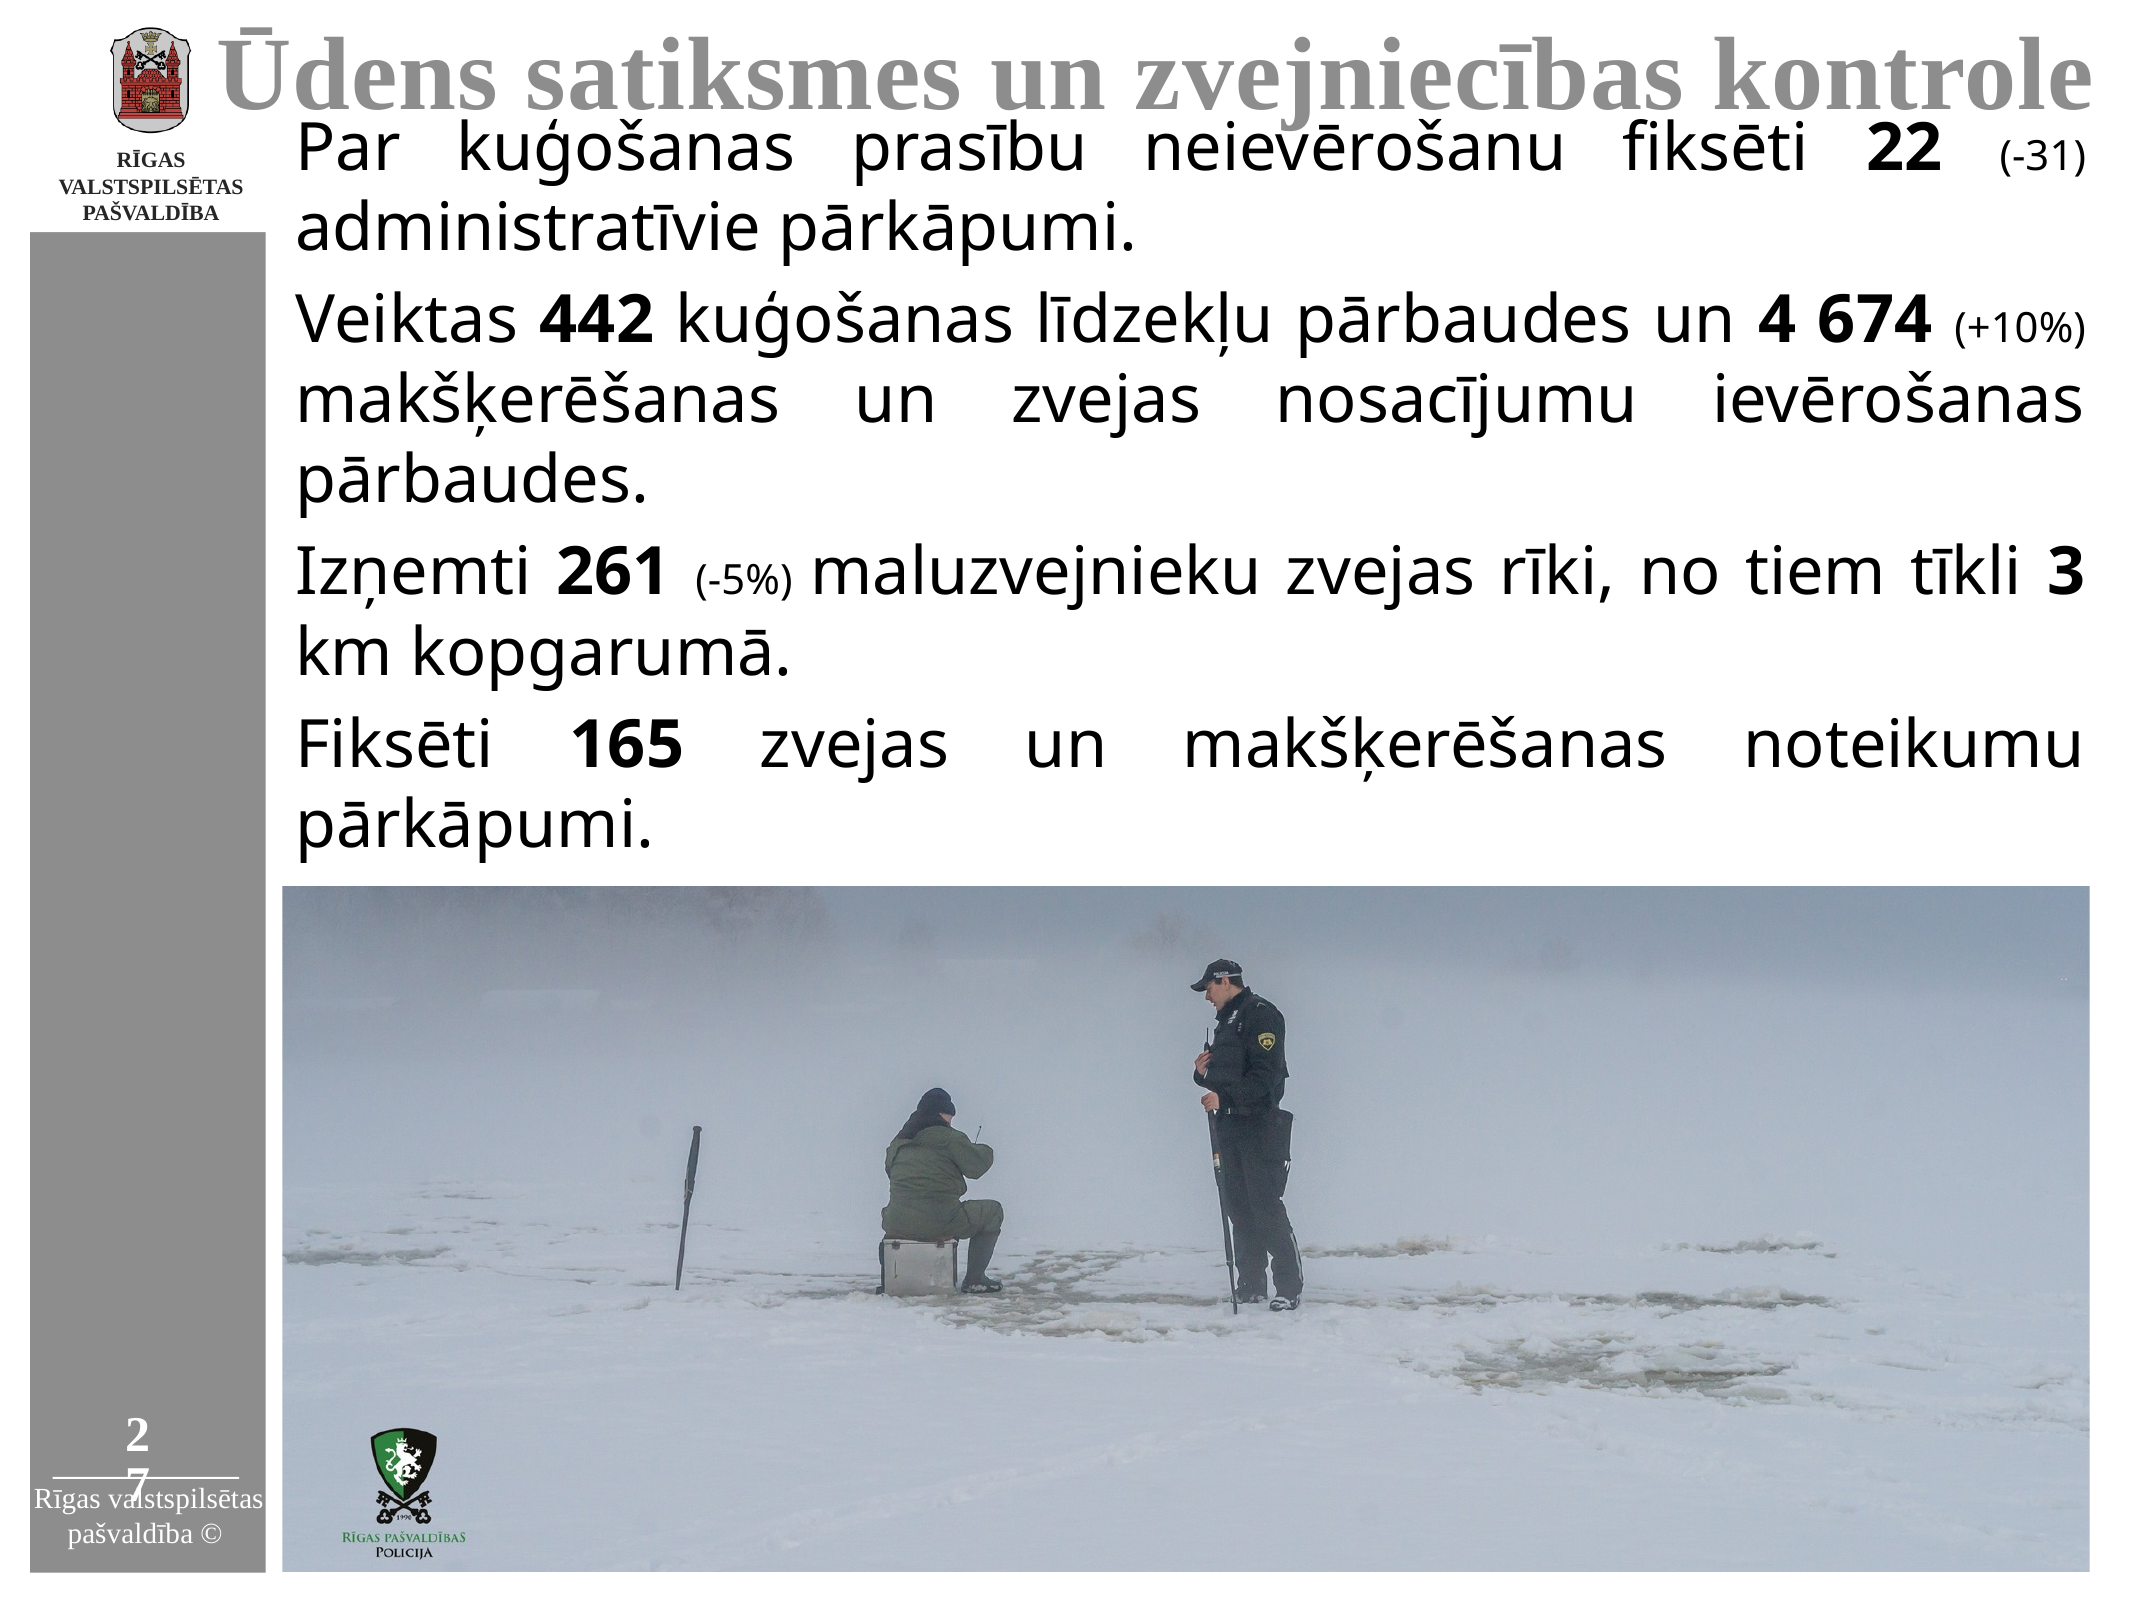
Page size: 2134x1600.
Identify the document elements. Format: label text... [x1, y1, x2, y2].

picture [282, 886, 2090, 1573]
text_box Par kuģošanas prasību neievērošanu fiksēti 22 (-31) administratīvie pārkāpumi. Veiktas 442 kuģošanas līdzekļu pārbaudes un 4 674 (+10%) makšķerēšanas un zvejas nosacījumu ievērošanas pārbaudes. Izņemti 261 (-5%) maluzvejnieku zvejas rīki, no tiem tīkli 3 km kopgarumā. Fiksēti 165 zvejas un makšķerēšanas noteikumu pārkāpumi. Aizturēts 1 maluzvejnieks. [287, 185, 2095, 871]
slide_number 27 [109, 1392, 180, 1472]
title Ūdens satiksmes un zvejniecības kontrole [0, 0, 2134, 171]
